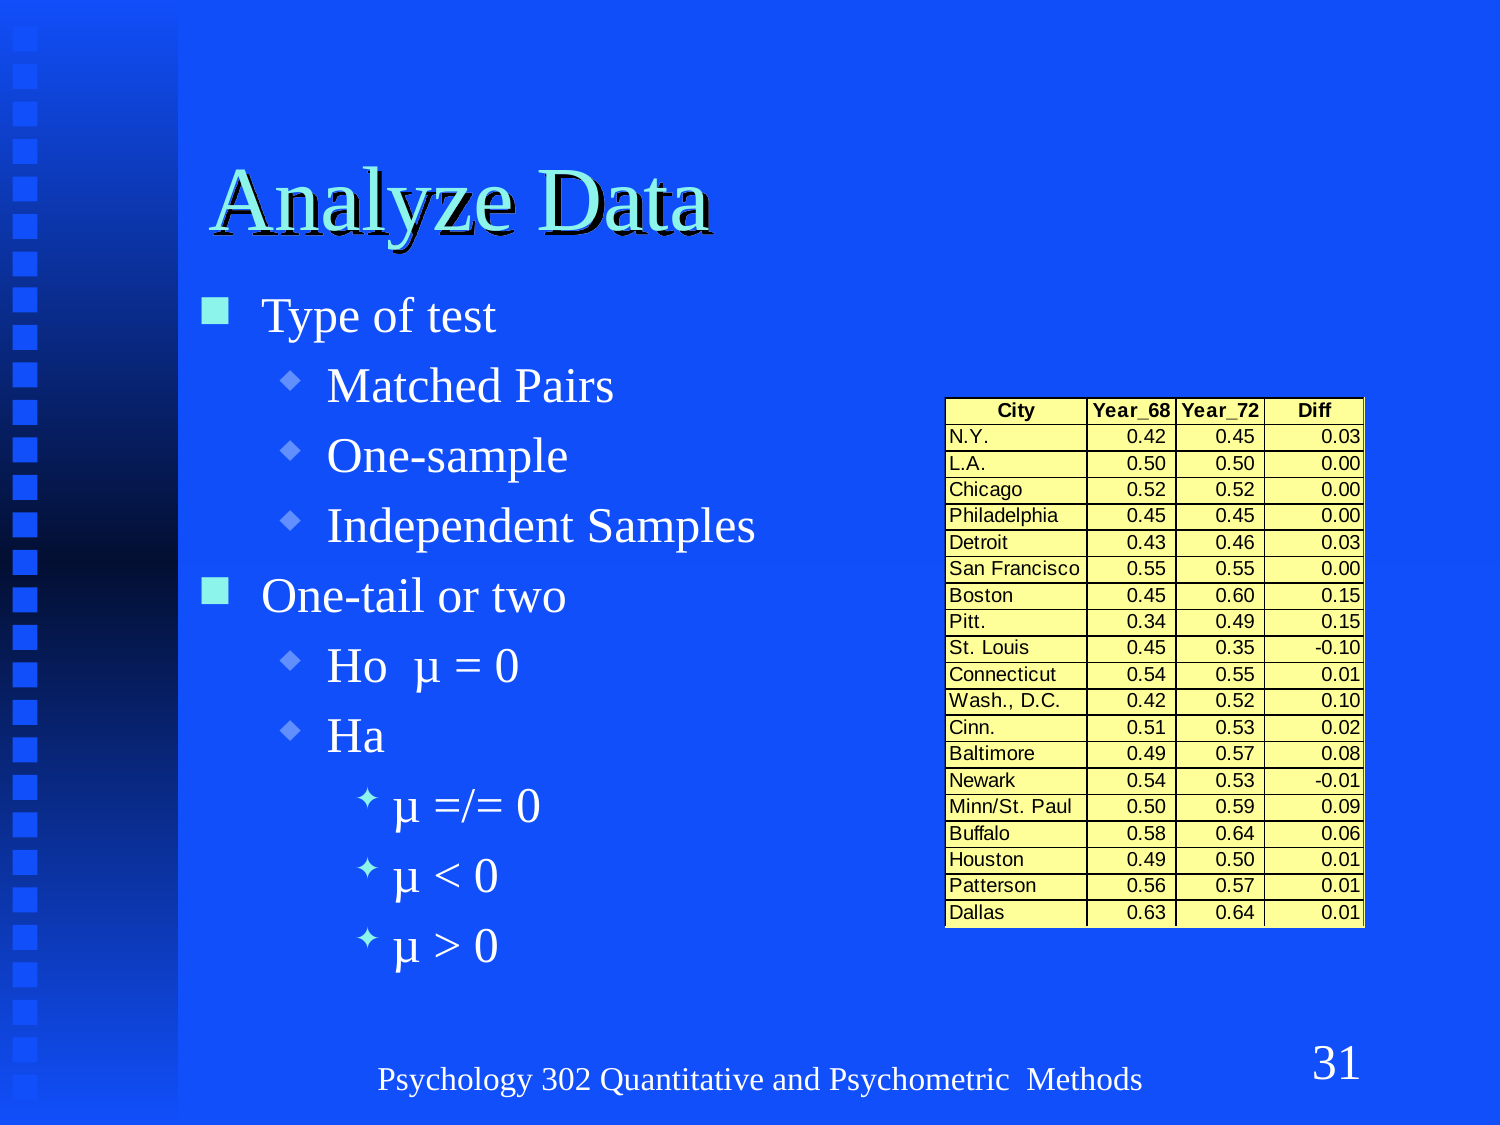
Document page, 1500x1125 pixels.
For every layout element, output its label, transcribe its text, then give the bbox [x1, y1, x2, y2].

title Analyze Data [193, 99, 1460, 288]
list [944, 397, 1366, 928]
list Type of test Matched Pairs One-sample Independent Samples One-tail or two Ho µ = 0 Ha µ =/= 0 µ < 0 µ > 0 [189, 274, 938, 1001]
